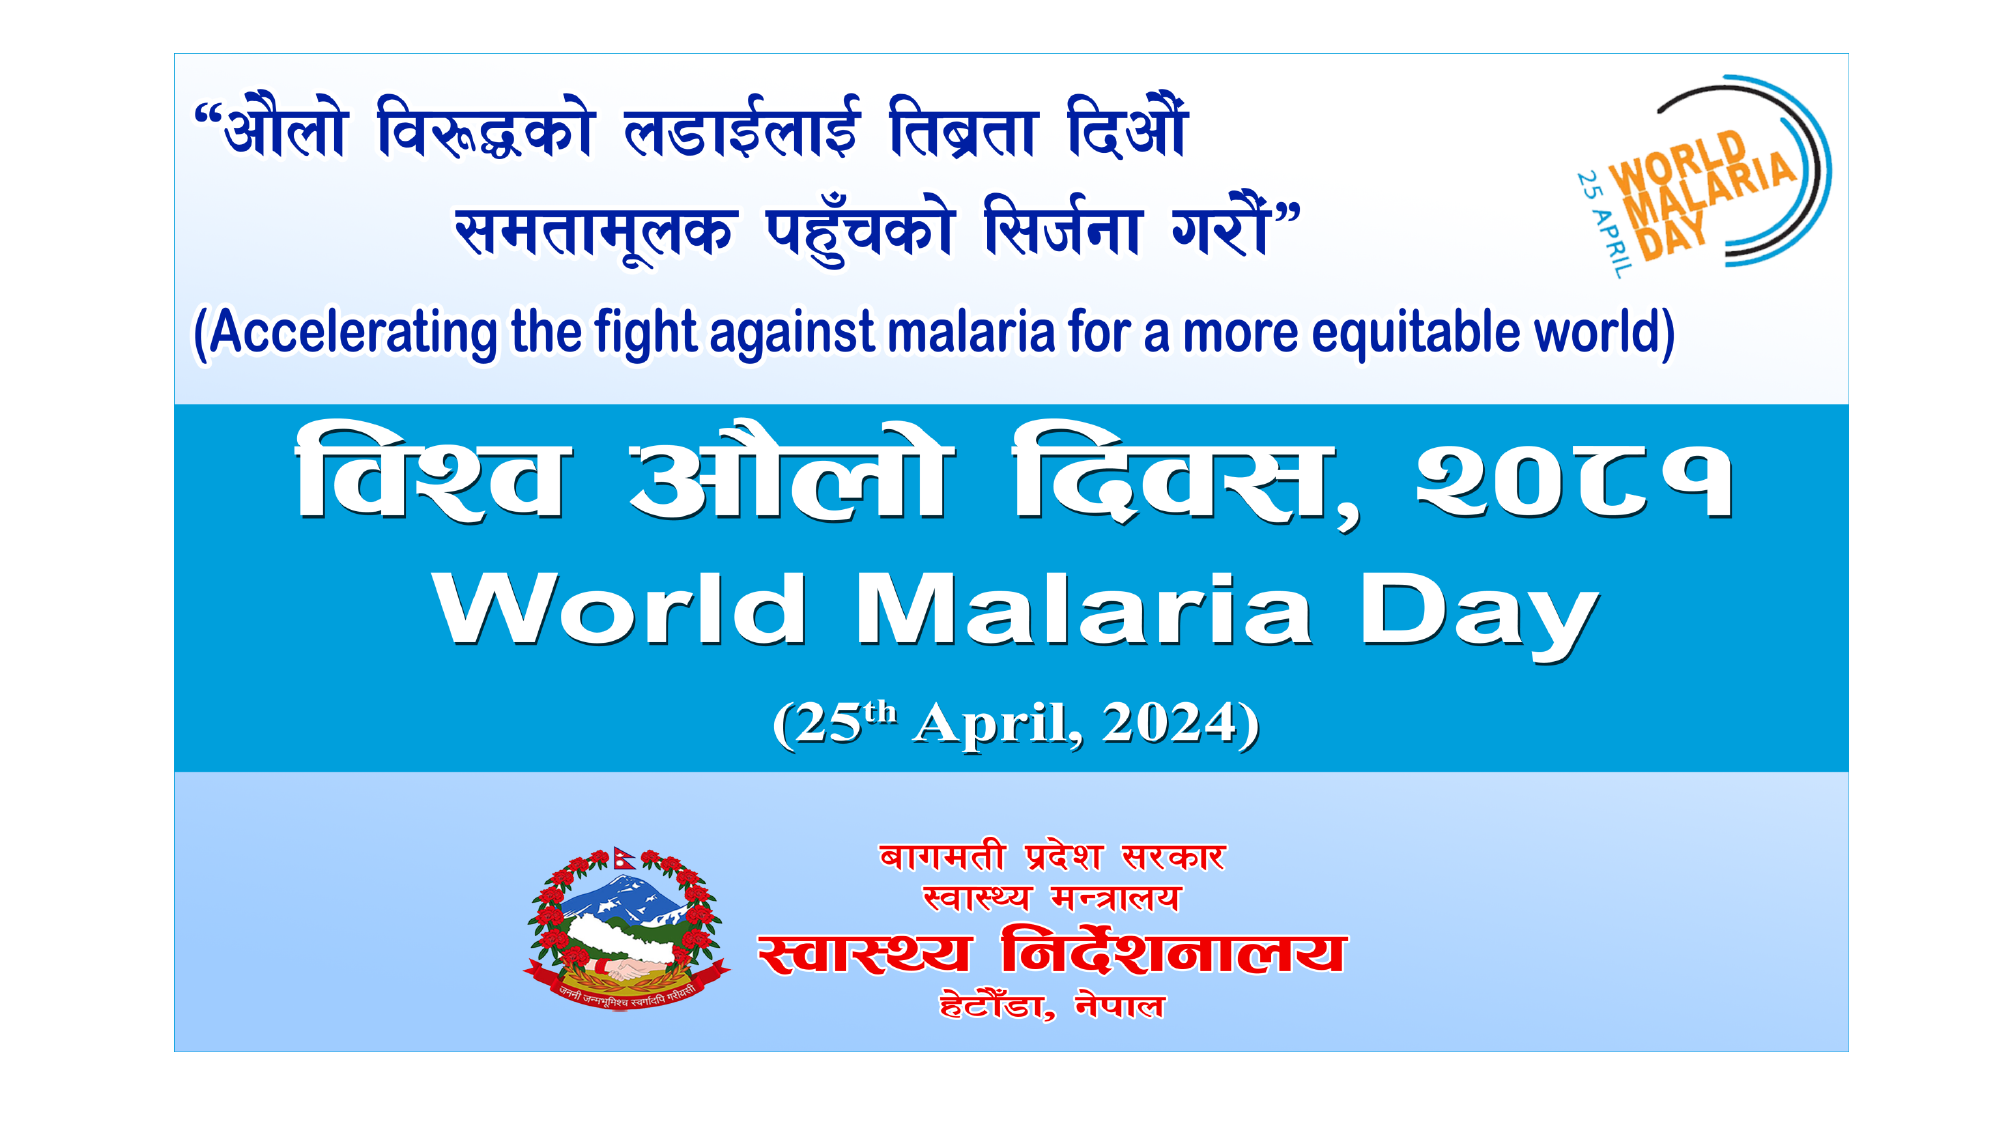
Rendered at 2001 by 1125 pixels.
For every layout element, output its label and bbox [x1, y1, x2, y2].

list [174, 53, 1849, 1052]
